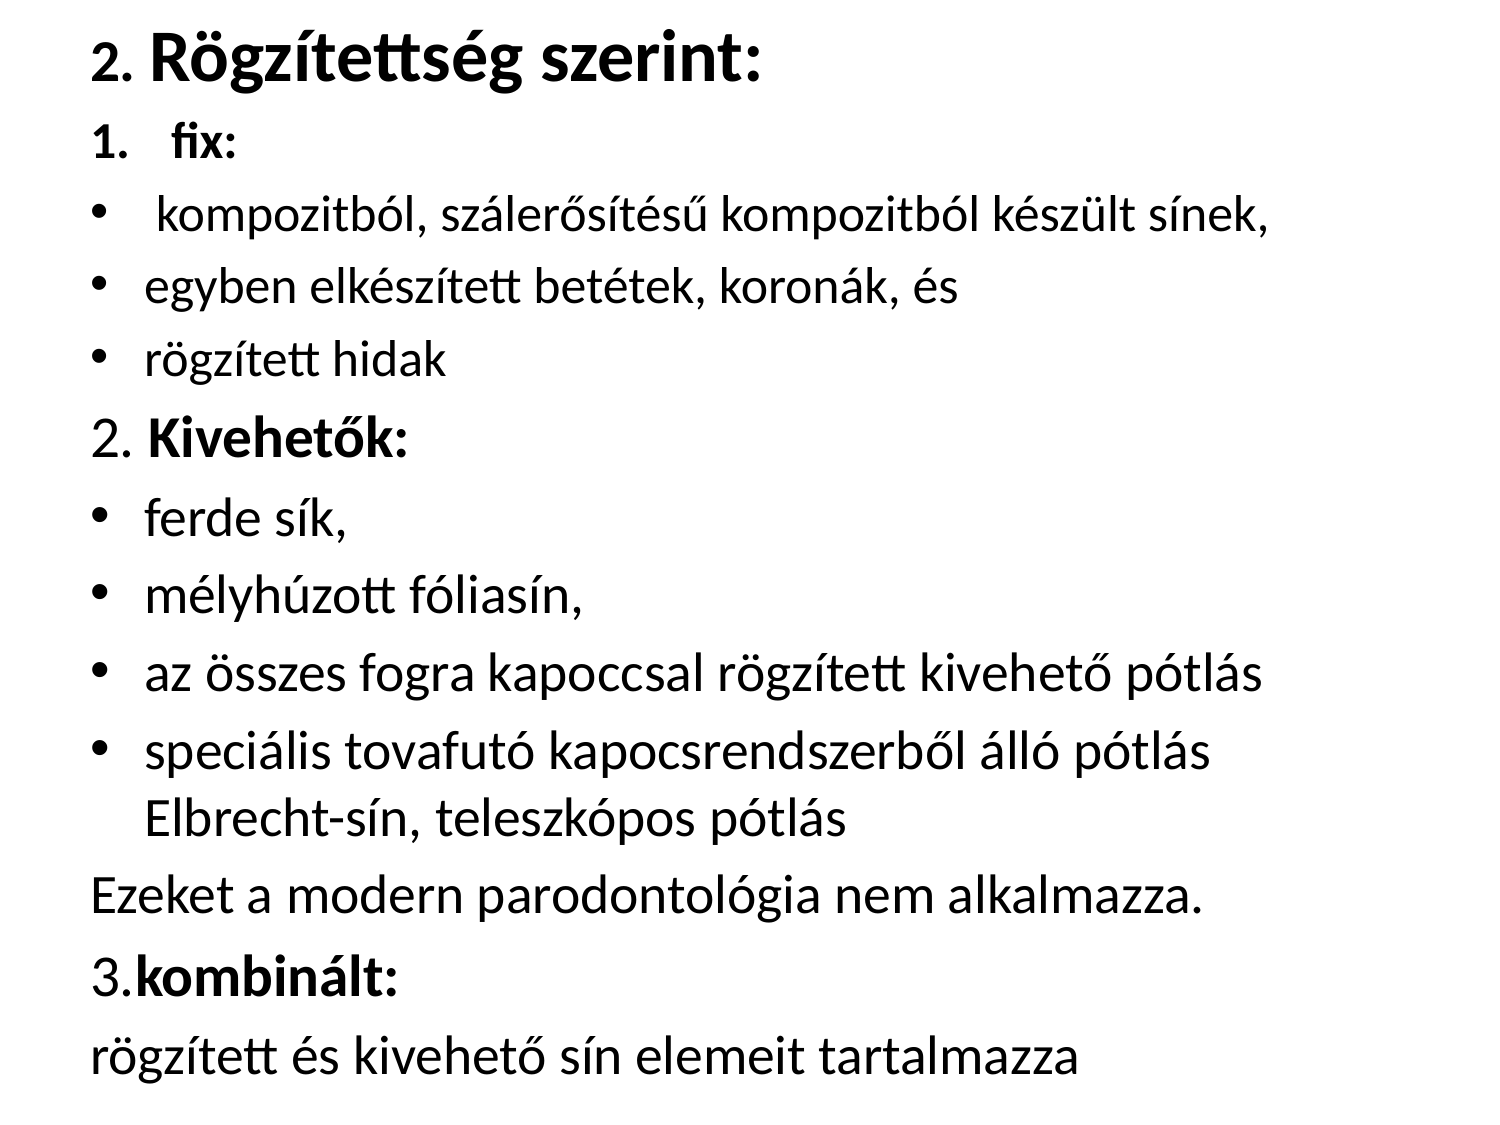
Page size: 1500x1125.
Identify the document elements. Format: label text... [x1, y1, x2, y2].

list 2. Rögzítettség szerint: fix: kompozitból, szálerősítésű kompozitból készült sínek, egyben elkészített betétek, koronák, és rögzített hidak 2. Kivehetők: ferde sík, mélyhúzott fóliasín, az összes fogra kapoccsal rögzített kivehető pótlás speciális tovafutó kapocsrendszerből álló pótlás Elbrecht-sín, teleszkópos pótlás Ezeket a modern parodontológia nem alkalmazza. 3.kombinált: rögzített és kivehető sín elemeit tartalmazza [75, 0, 1425, 1102]
